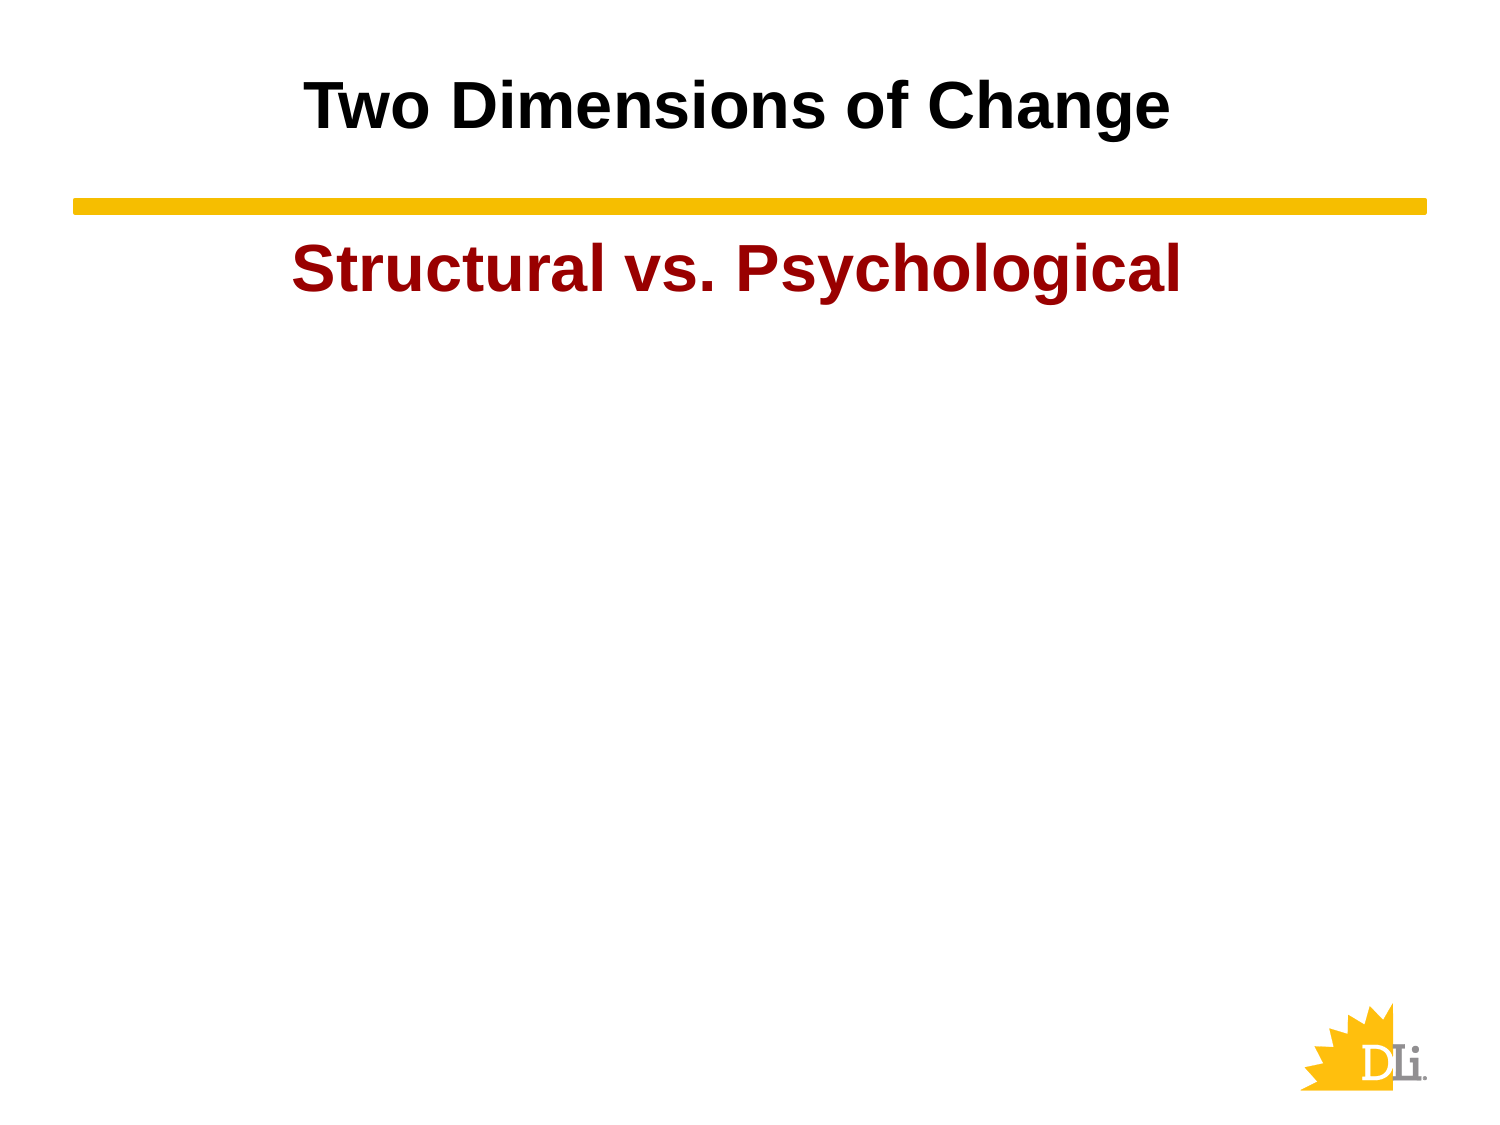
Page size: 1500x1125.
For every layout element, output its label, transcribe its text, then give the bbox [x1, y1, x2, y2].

list Two Dimensions of Change Structural vs. Psychological [100, 54, 1376, 668]
